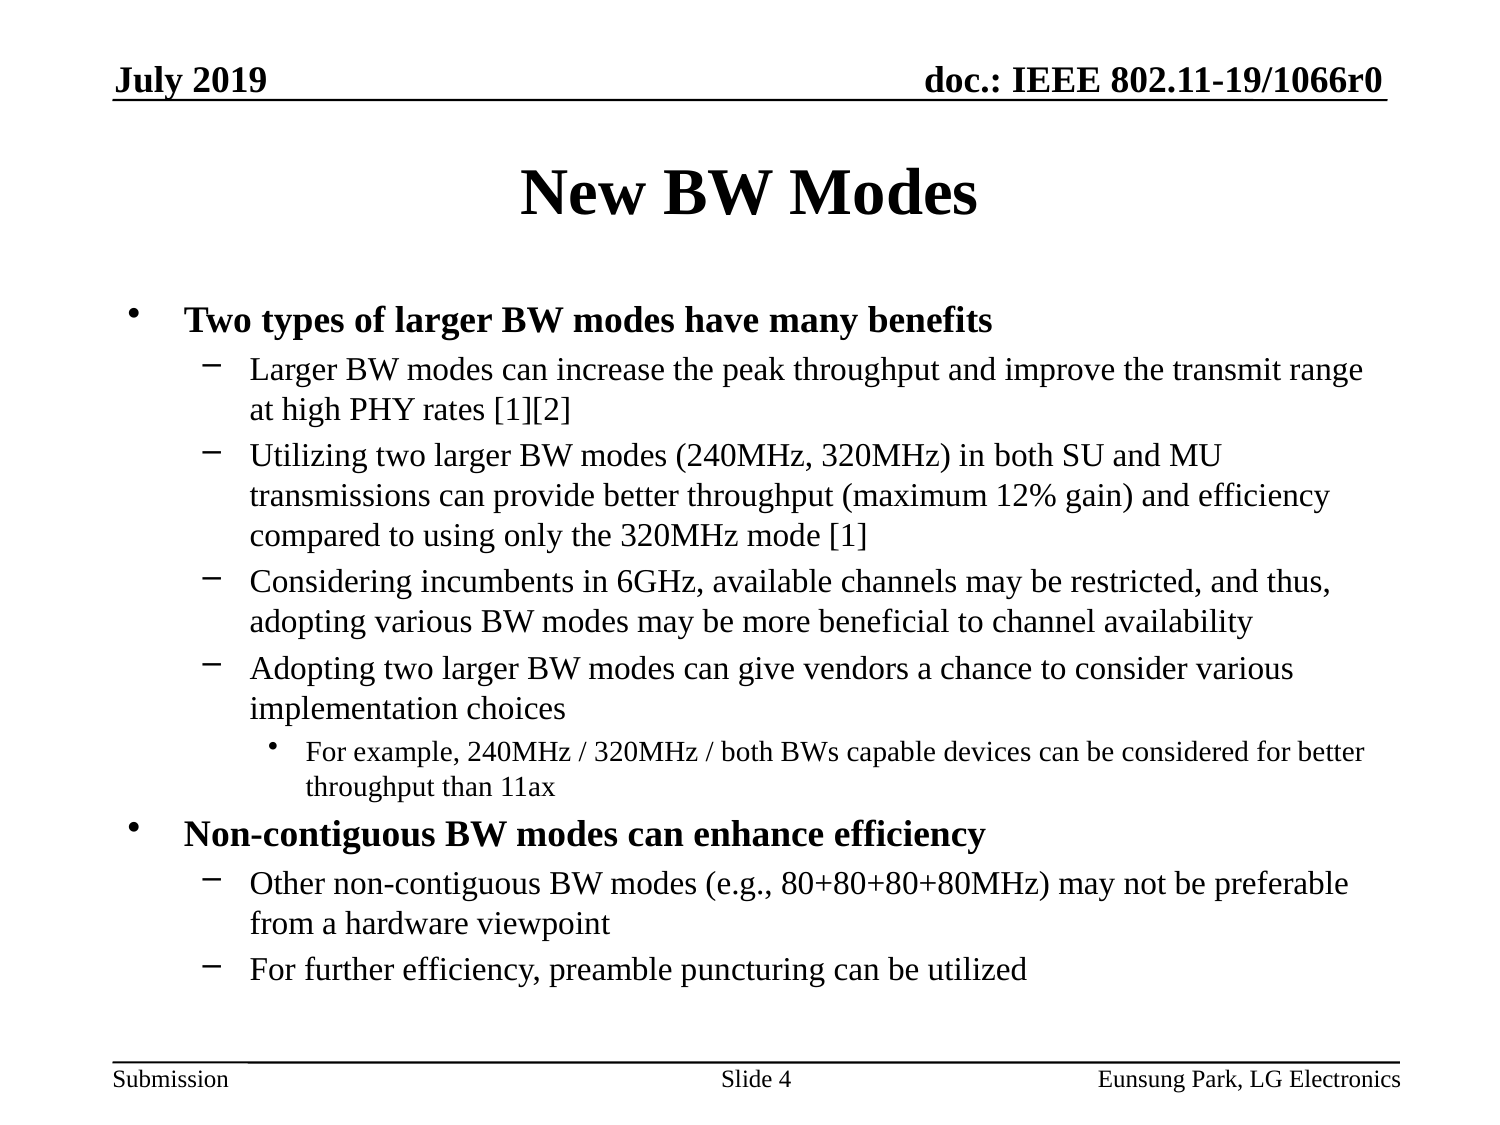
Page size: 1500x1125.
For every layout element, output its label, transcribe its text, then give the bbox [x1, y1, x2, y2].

footer Eunsung Park, LG Electronics [1038, 1061, 1402, 1093]
title New BW Modes [112, 112, 1388, 263]
list Two types of larger BW modes have many benefits Larger BW modes can increase the peak throughput and improve the transmit range at high PHY rates [1][2] Utilizing two larger BW modes (240MHz, 320MHz) in both SU and MU transmissions can provide better throughput (maximum 12% gain) and efficiency compared to using only the 320MHz mode [1] Considering incumbents in 6GHz, available channels may be restricted, and thus, adopting various BW modes may be more beneficial to channel availability Adopting two larger BW modes can give vendors a chance to consider various implementation choices For example, 240MHz / 320MHz / both BWs capable devices can be considered for better throughput than 11ax Non-contiguous BW modes can enhance efficiency Other non-contiguous BW modes (e.g., 80+80+80+80MHz) may not be preferable from a hardware viewpoint For further efficiency, preamble puncturing can be utilized [112, 287, 1388, 1000]
slide_number Slide 4 [712, 1061, 800, 1093]
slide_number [114, 54, 270, 101]
